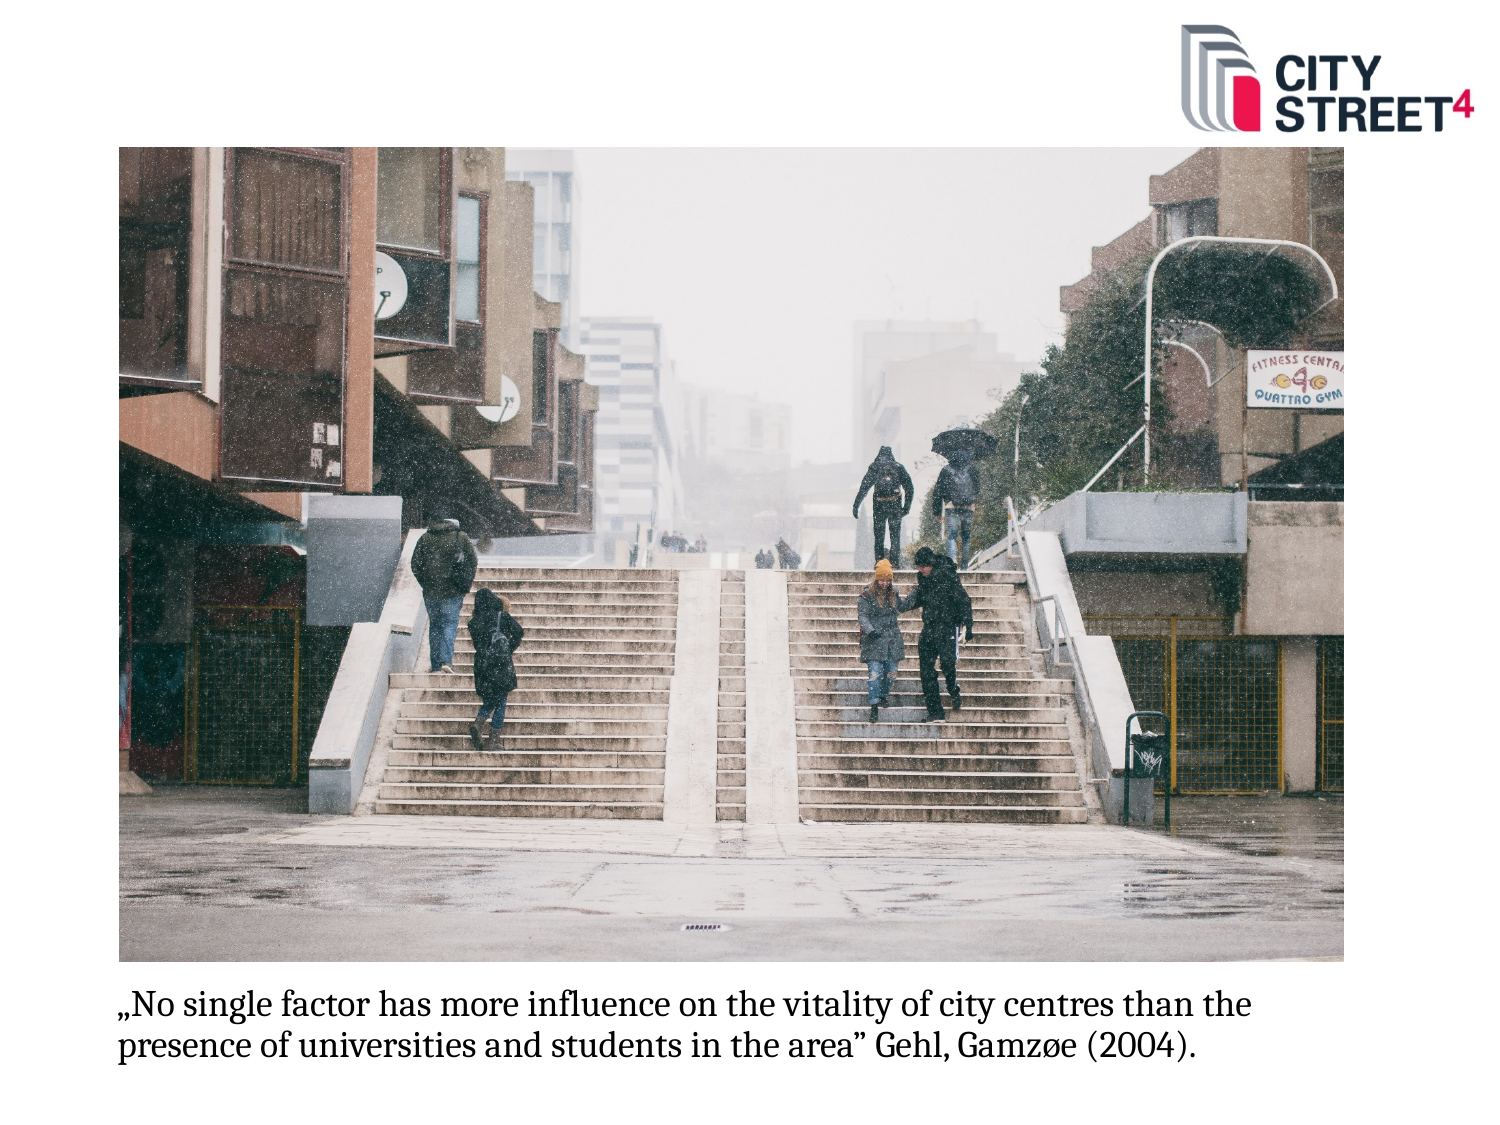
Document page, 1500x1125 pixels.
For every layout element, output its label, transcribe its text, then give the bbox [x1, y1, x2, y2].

list „No single factor has more influence on the vitality of city centres than the presence of universities and students in the area” Gehl, Gamzøe (2004). [102, 977, 1397, 1095]
picture [119, 0, 1500, 962]
